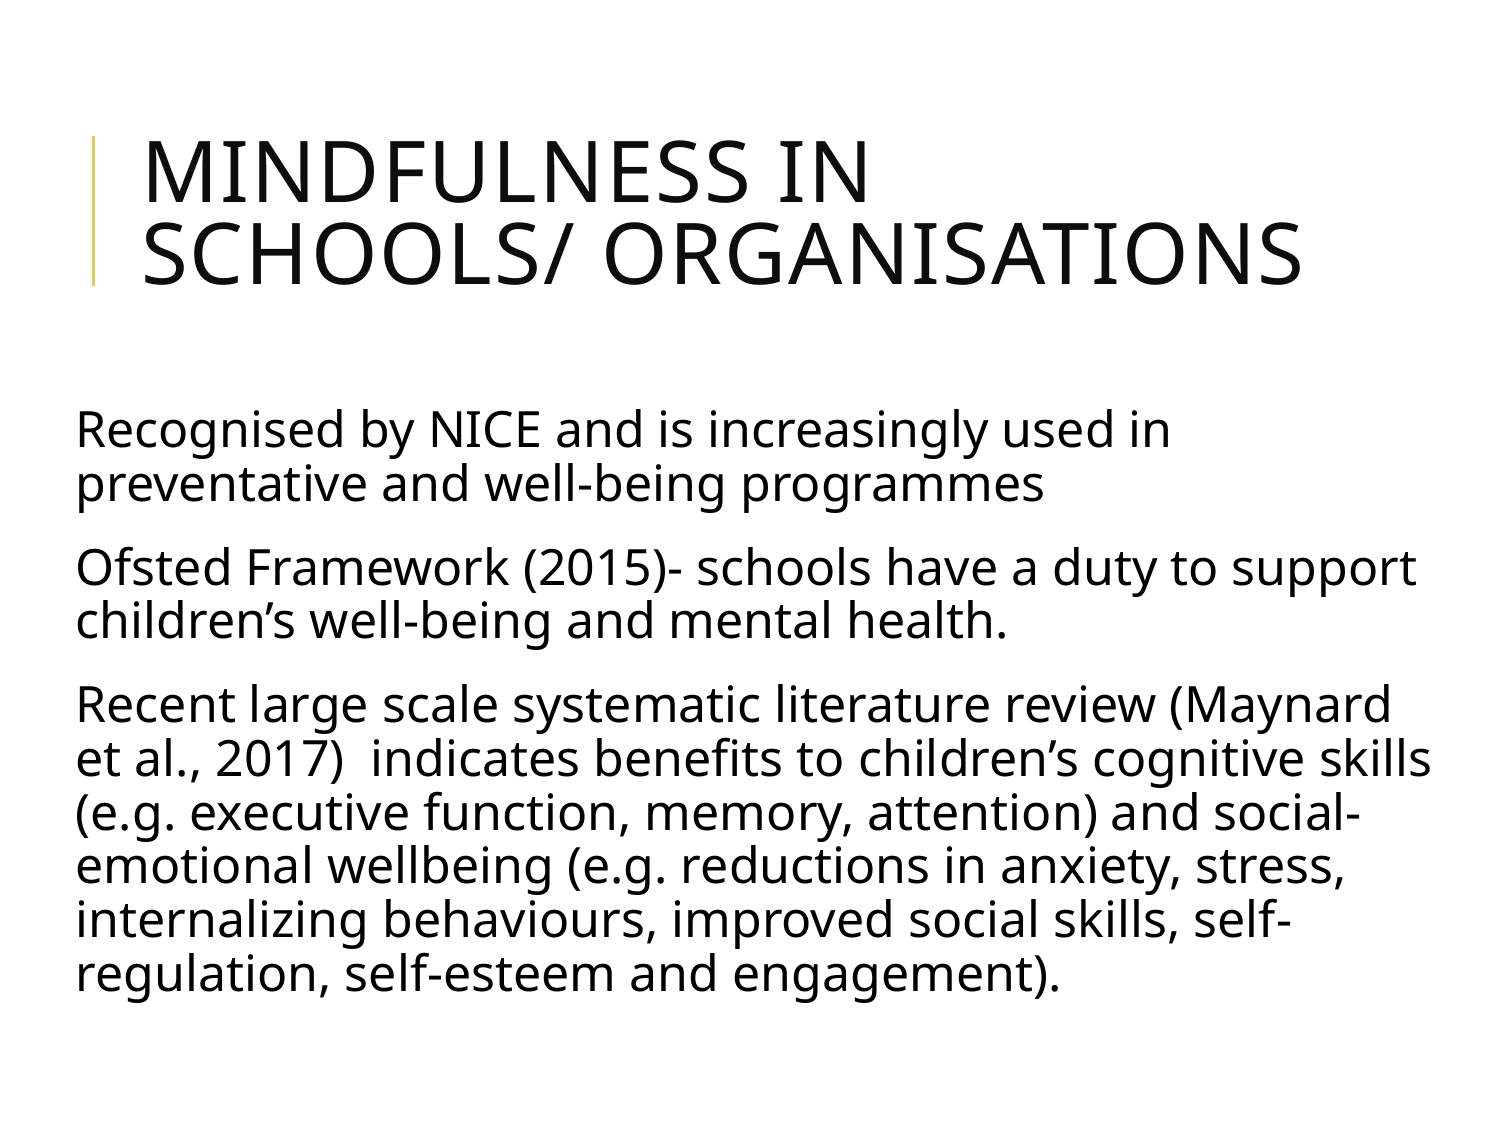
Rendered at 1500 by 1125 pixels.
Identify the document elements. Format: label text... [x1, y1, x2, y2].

list Recognised by NICE and is increasingly used in preventative and well-being programmes Ofsted Framework (2015)- schools have a duty to support children’s well-being and mental health. Recent large scale systematic literature review (Maynard et al., 2017) indicates benefits to children’s cognitive skills (e.g. executive function, memory, attention) and social-emotional wellbeing (e.g. reductions in anxiety, stress, internalizing behaviours, improved social skills, self-regulation, self-esteem and engagement). [53, 397, 1447, 1089]
title Mindfulness in schools/ organisations [126, 96, 1322, 342]
